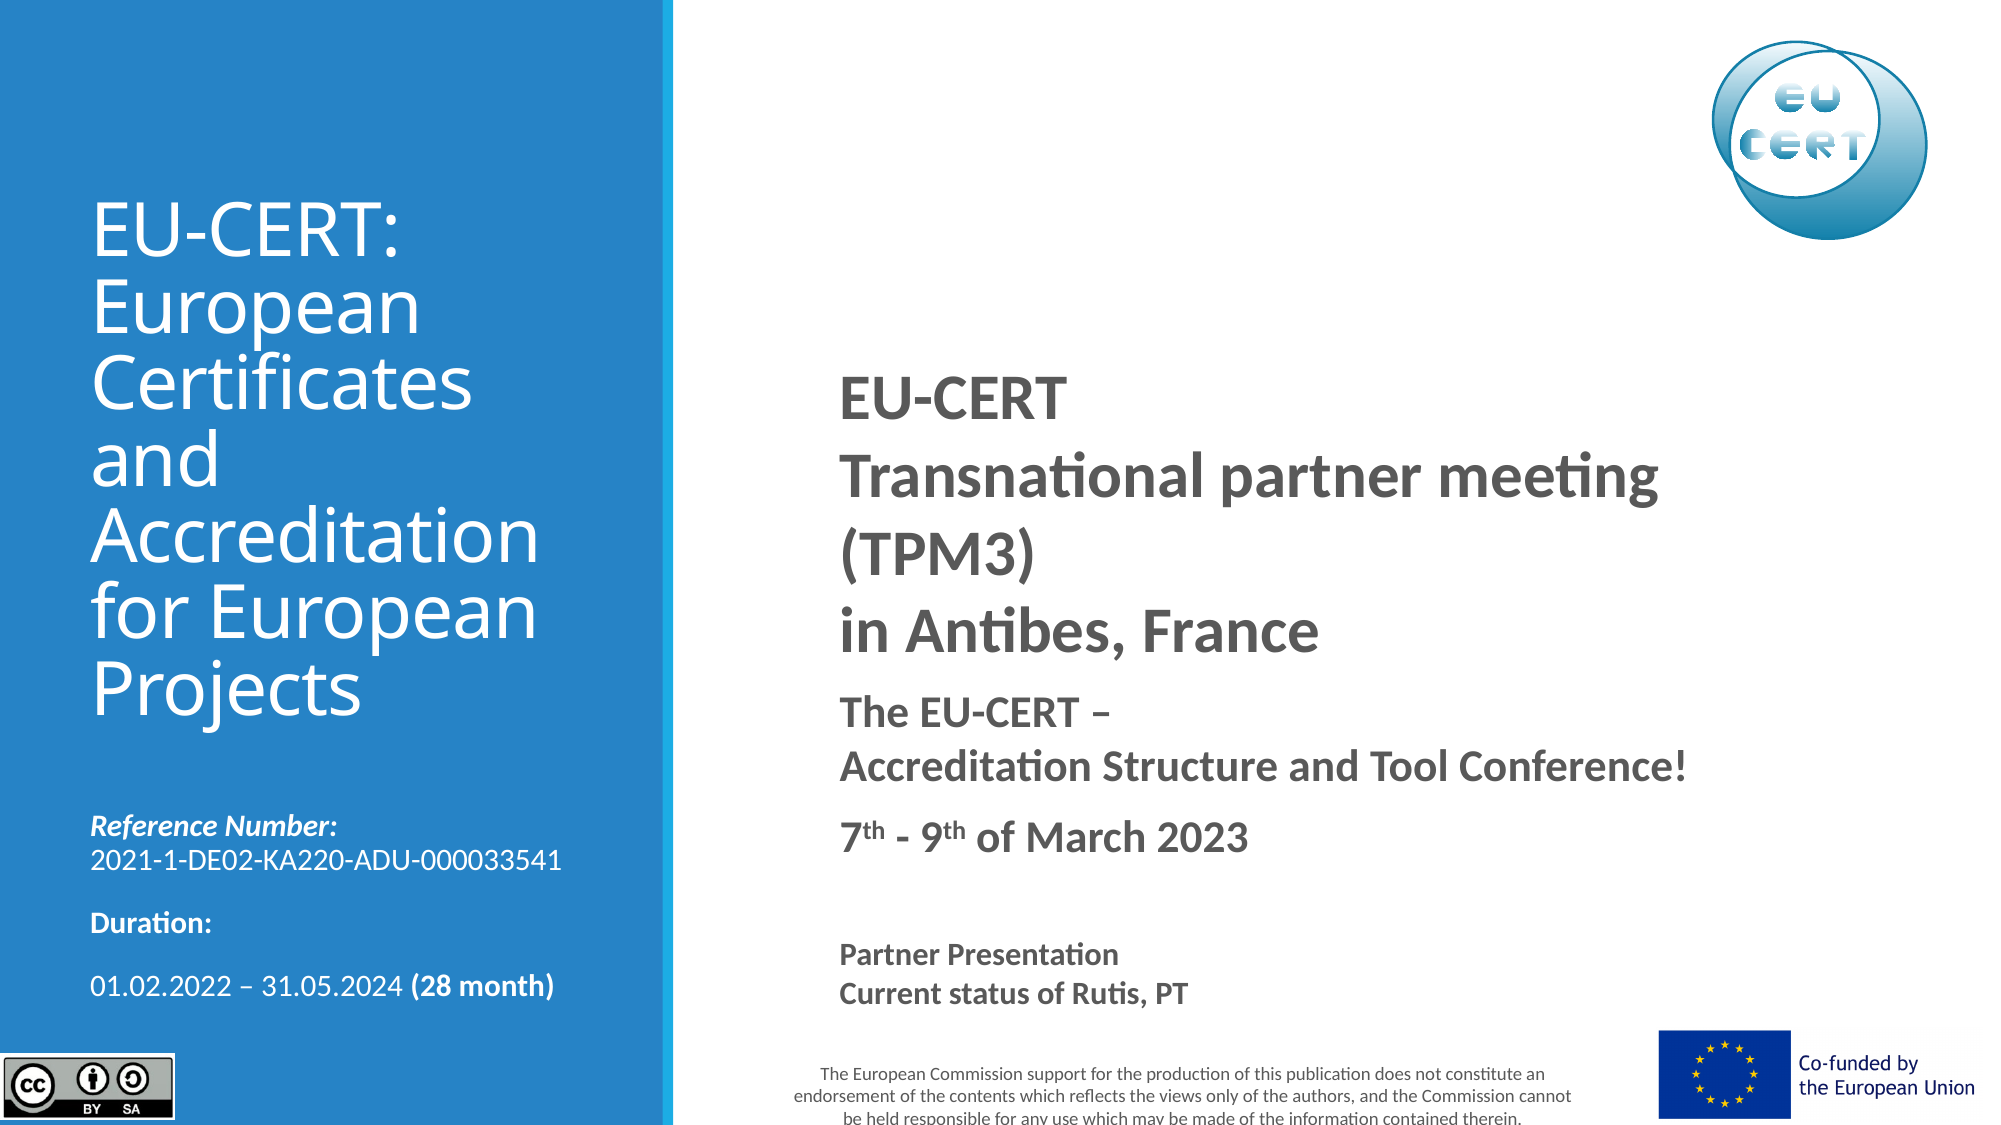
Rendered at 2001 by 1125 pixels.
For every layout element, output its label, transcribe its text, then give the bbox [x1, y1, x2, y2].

picture [1656, 1027, 1983, 1122]
picture [0, 1053, 175, 1120]
title EU-CERT: European Certificates and Accreditation for European Projects [75, 97, 600, 739]
text_box EU-CERT Transnational partner meeting (TPM3) in Antibes, France The EU-CERT – Accreditation Structure and Tool Conference! 7th - 9th of March 2023 Partner Presentation Current status of Rutis, PT [824, 346, 1717, 1057]
list Reference Number: 2021-1-DE02-KA220-ADU-000033541 Duration: 01.02.2022 – 31.05.2024 (28 month) [75, 802, 600, 1035]
